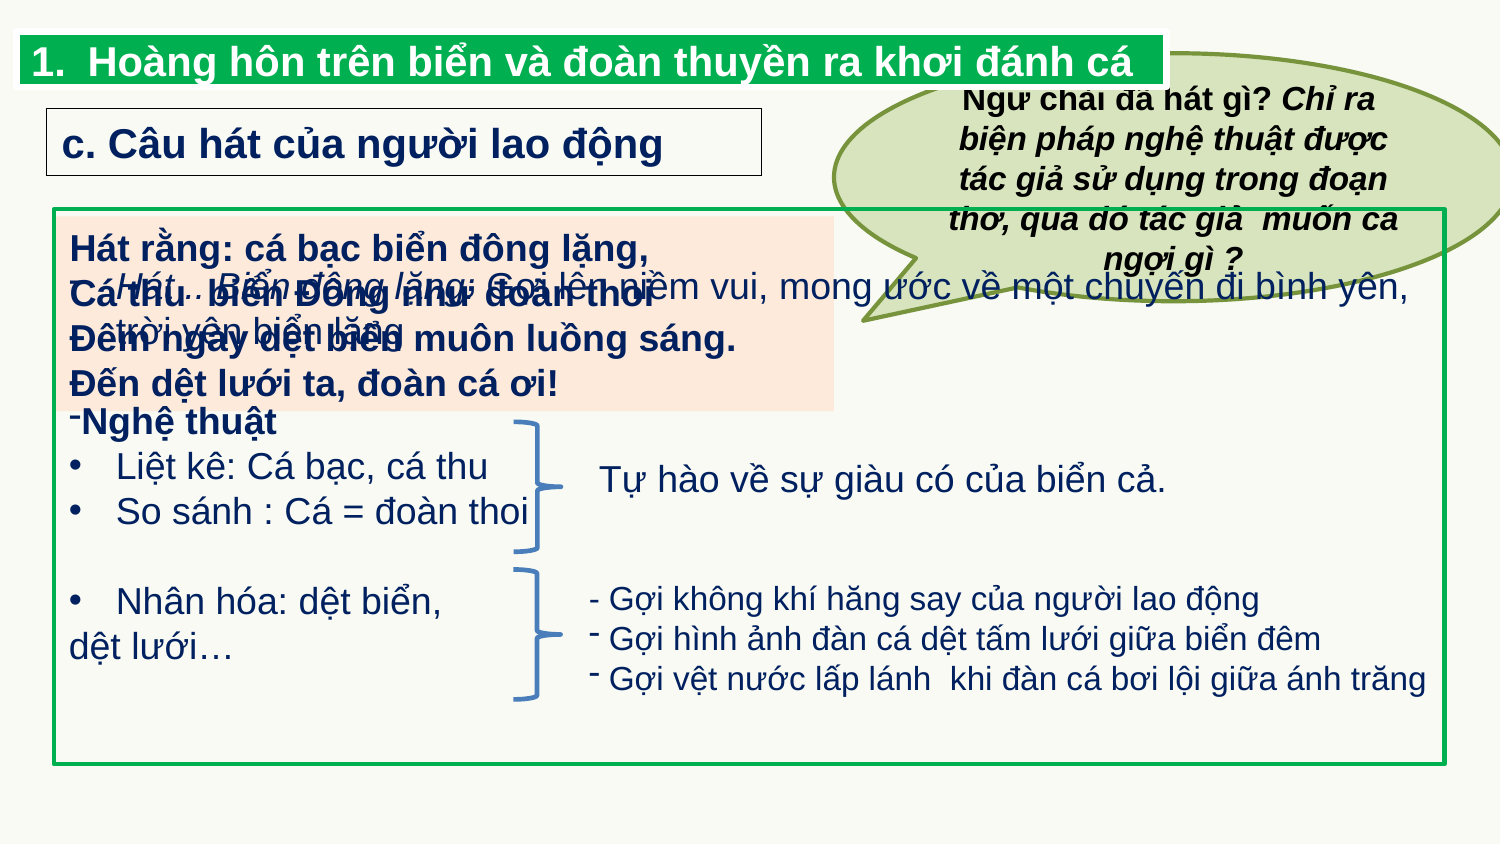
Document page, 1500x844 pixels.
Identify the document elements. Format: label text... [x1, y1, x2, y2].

text_box Ngư chài đã hát gì? Chỉ ra biện pháp nghệ thuật được tác giả sử dụng trong đoạn thơ, qua đó tác giả muốn ca ngợi gì ? [831, 51, 1500, 252]
text_box Hoàng hôn trên biển và đoàn thuyền ra khơi đánh cá [16, 31, 1167, 88]
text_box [53, 208, 1446, 765]
title c. Câu hát của người lao động [46, 108, 762, 176]
